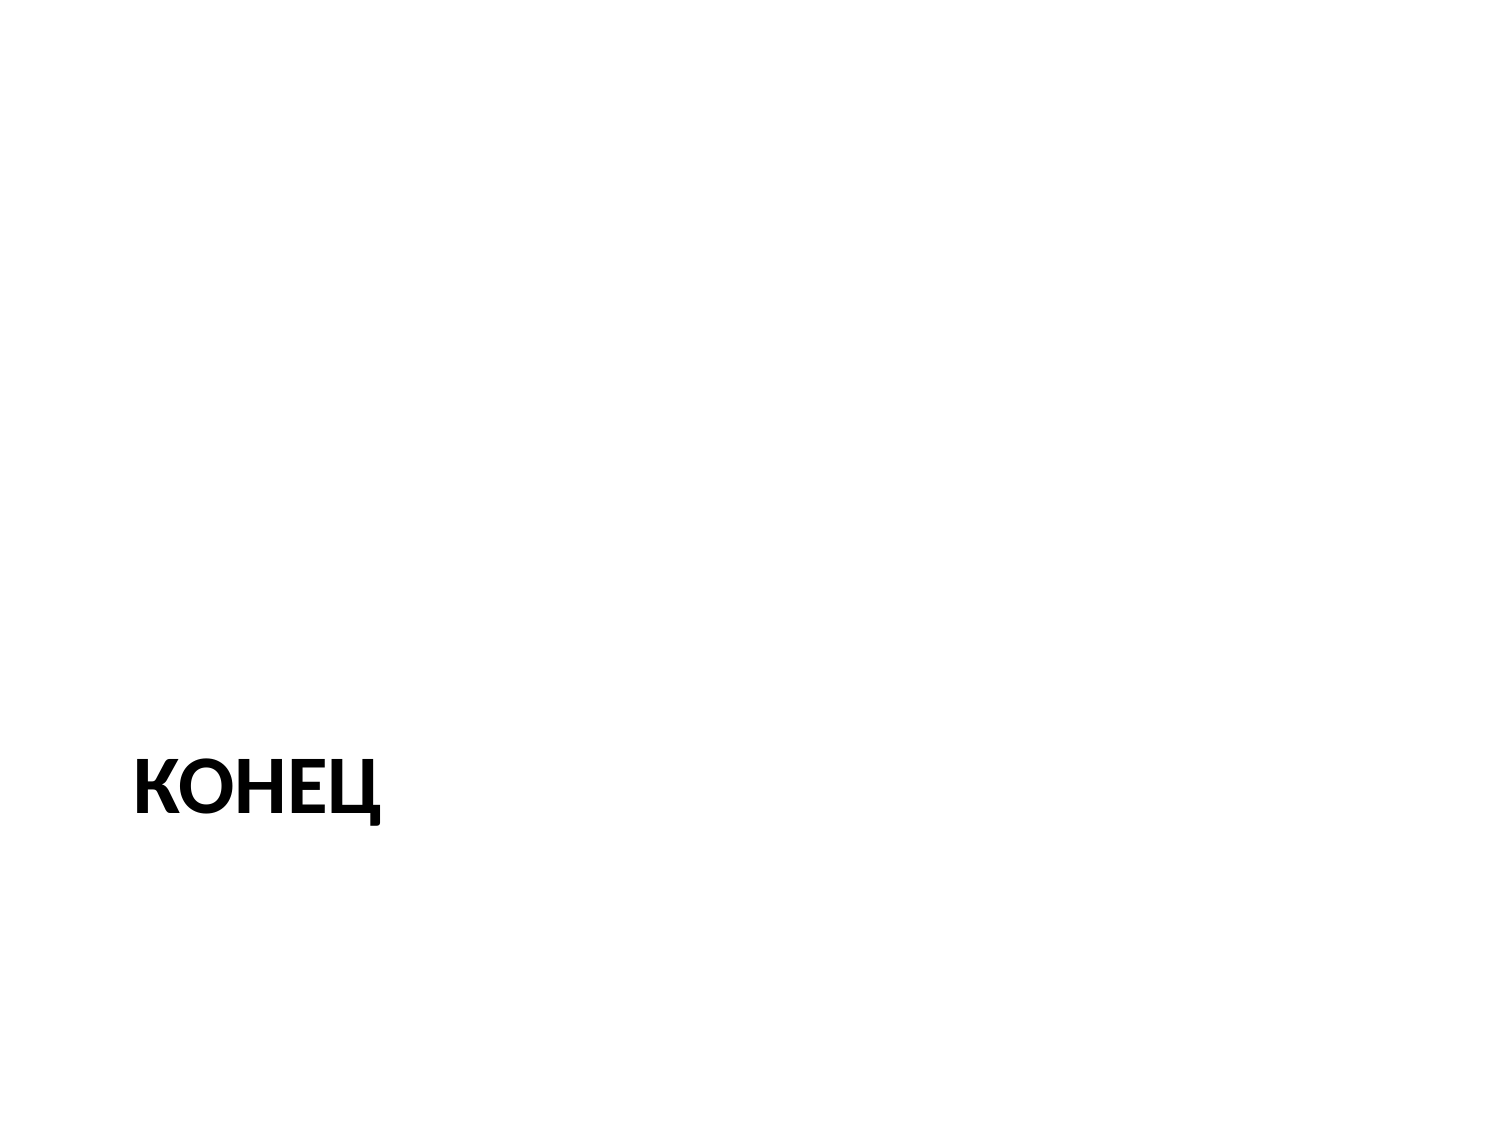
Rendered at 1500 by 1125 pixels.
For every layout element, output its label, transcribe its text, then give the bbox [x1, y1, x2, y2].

title Конец [118, 722, 1394, 947]
